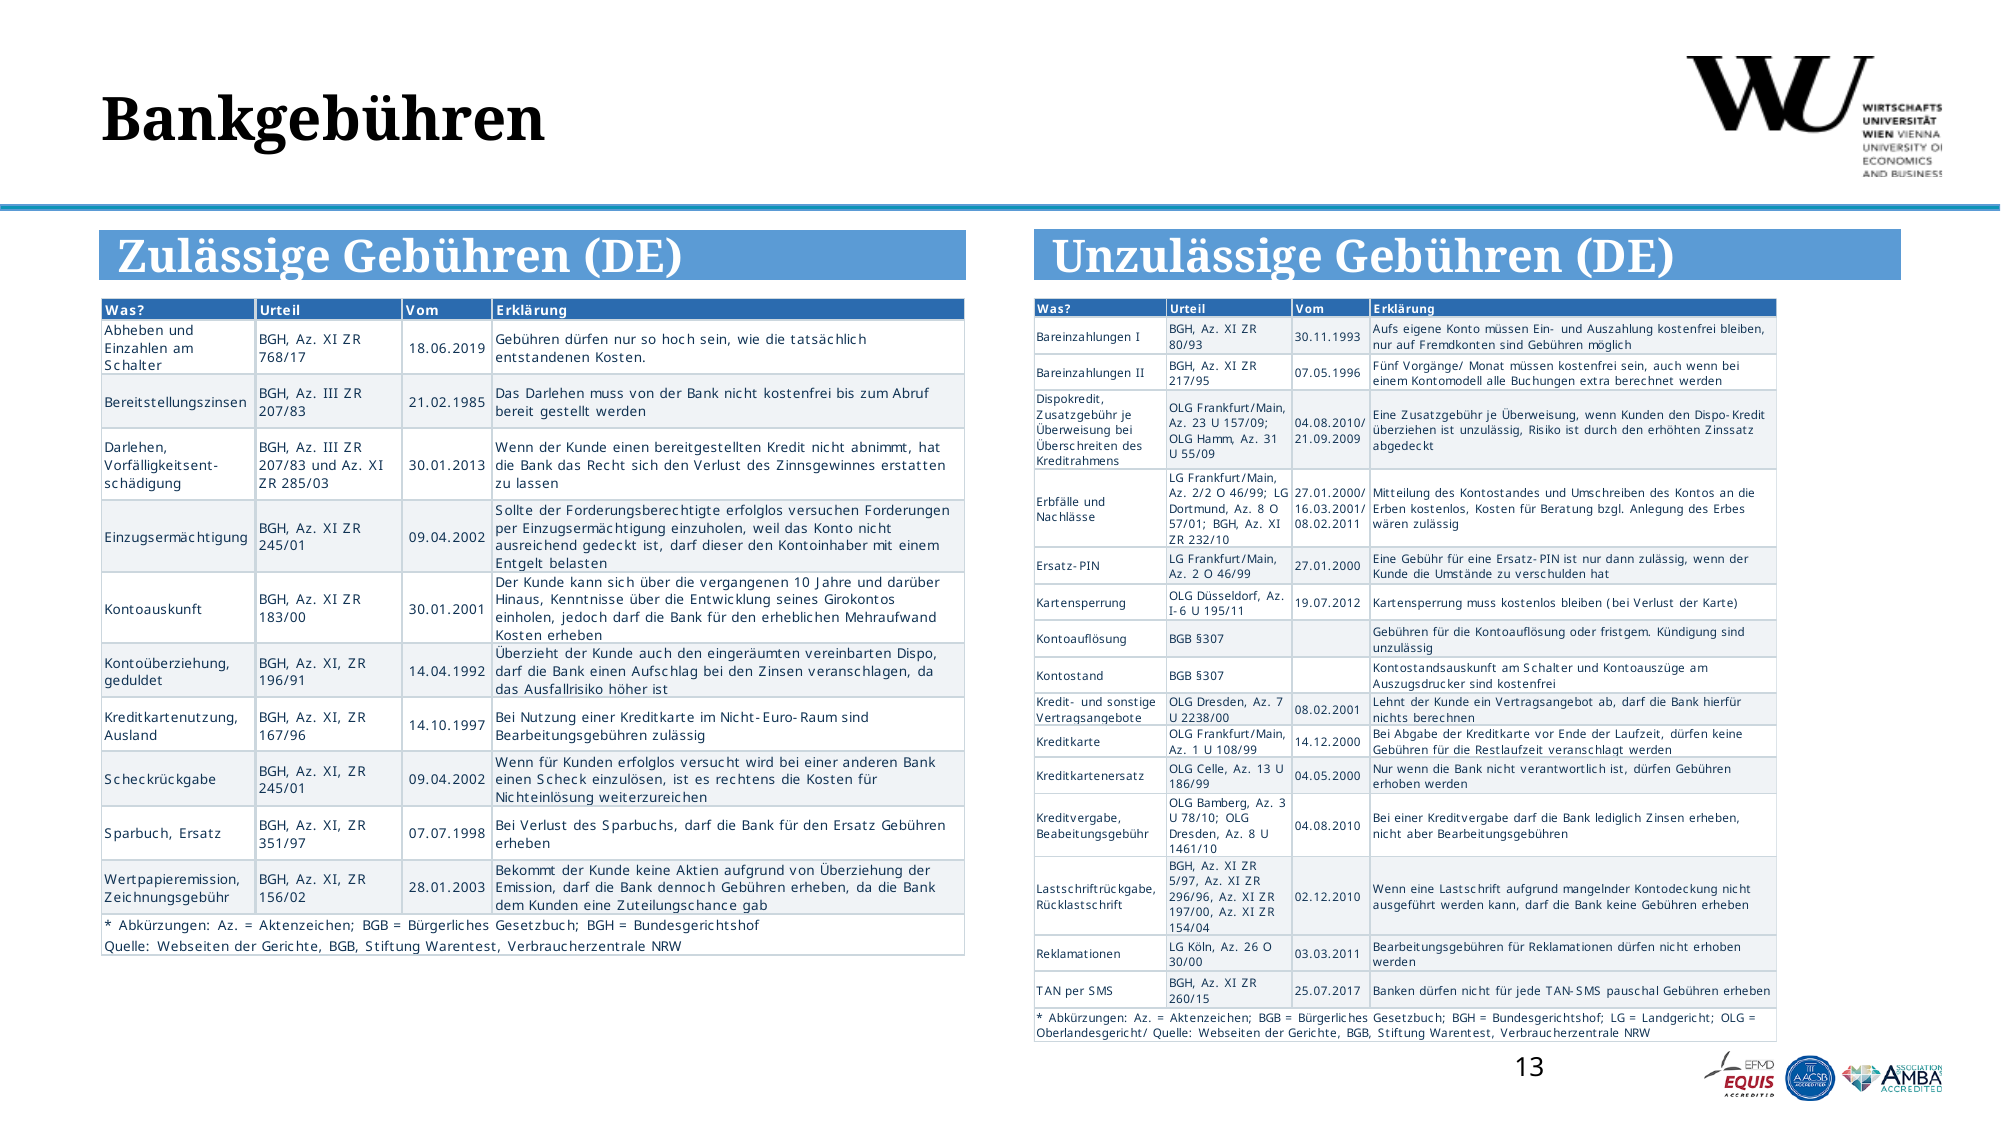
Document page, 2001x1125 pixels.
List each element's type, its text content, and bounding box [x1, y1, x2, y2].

list Zulässige Gebühren (DE) [99, 230, 966, 280]
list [1033, 298, 1778, 1043]
picture [1704, 1051, 1942, 1101]
list Unzulässige Gebühren (DE) [1034, 229, 1901, 280]
title Bankgebühren [101, 27, 1598, 206]
slide_number 13 [1499, 1043, 1610, 1094]
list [101, 298, 966, 957]
